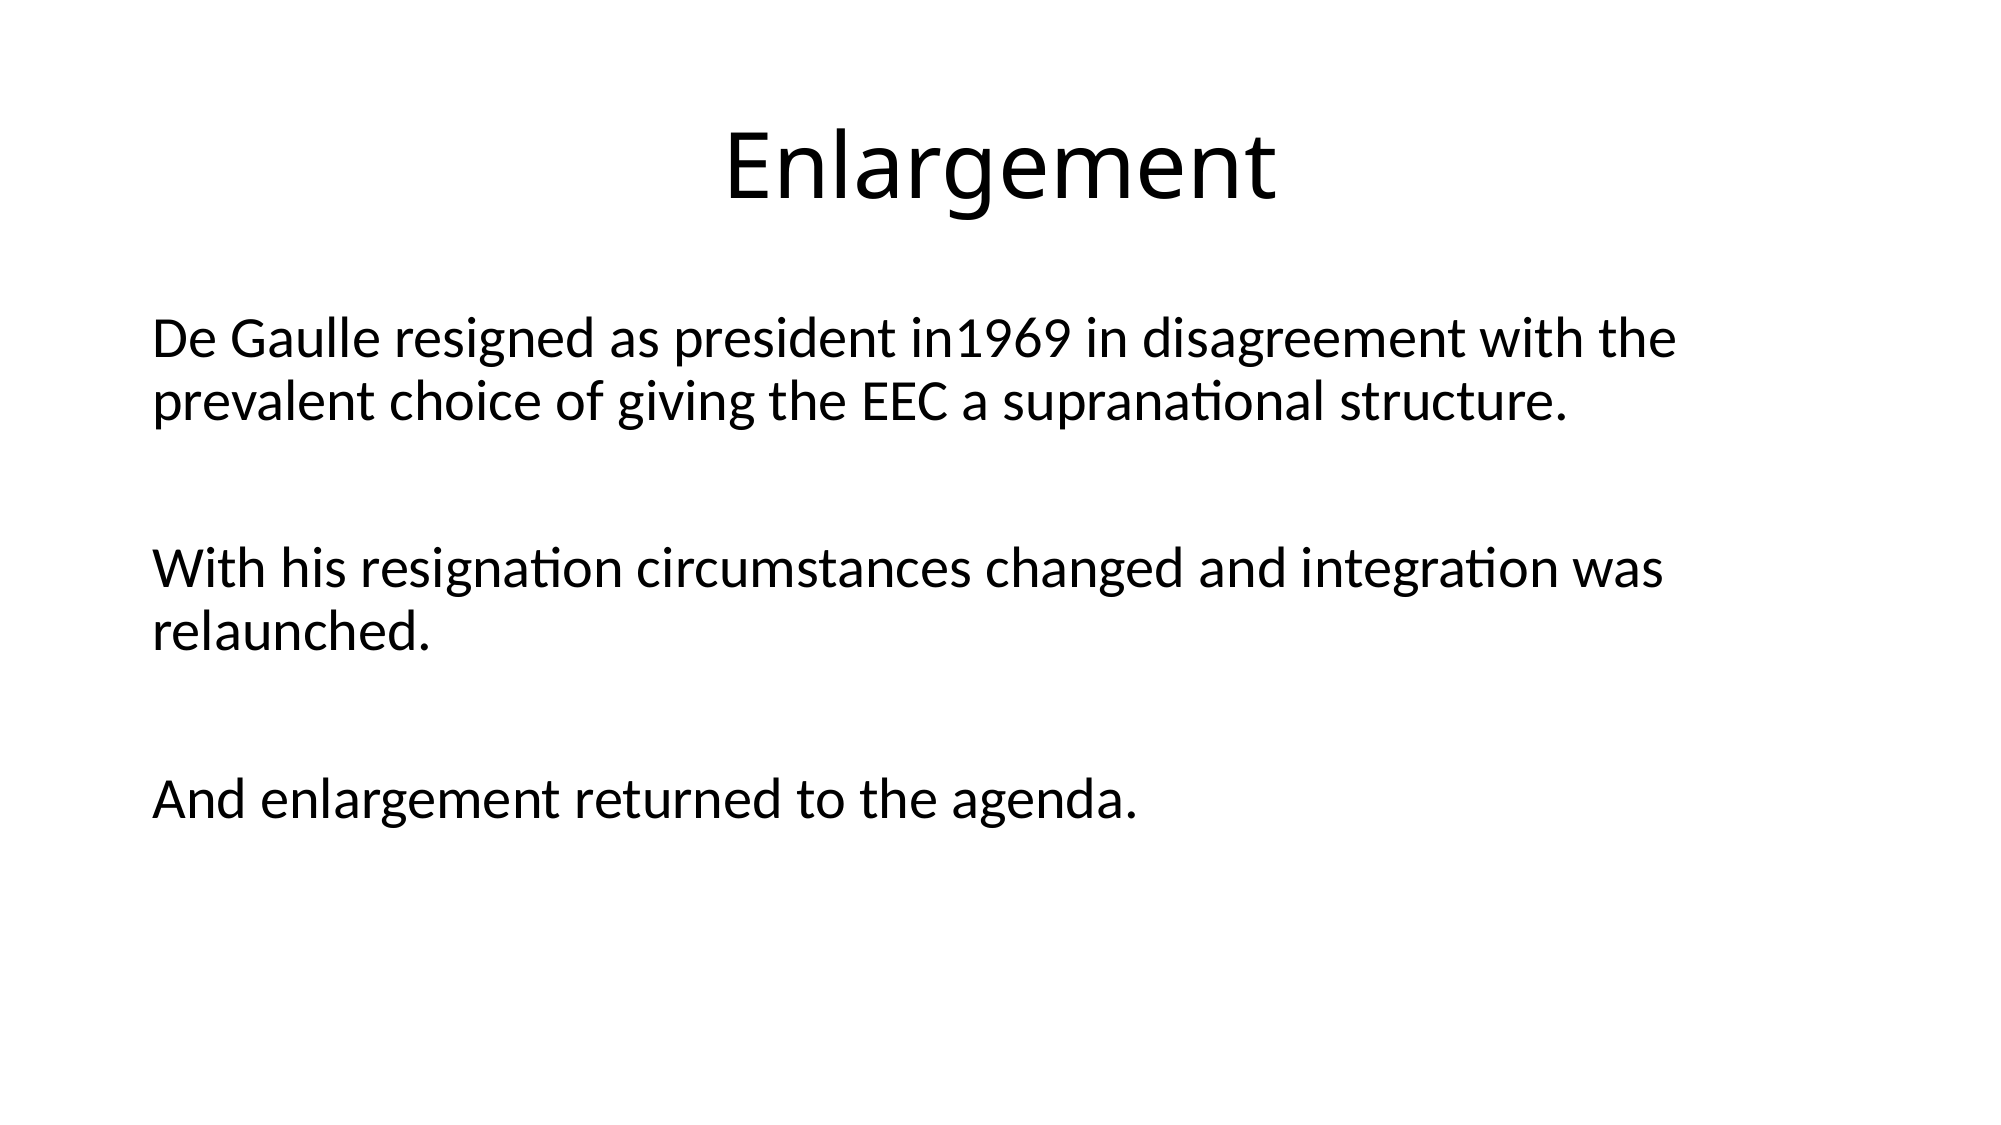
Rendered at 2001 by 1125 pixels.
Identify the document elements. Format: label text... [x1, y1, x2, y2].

list De Gaulle resigned as president in1969 in disagreement with the prevalent choice of giving the EEC a supranational structure. With his resignation circumstances changed and integration was relaunched. And enlargement returned to the agenda. [137, 299, 1863, 1014]
title Enlargement [137, 59, 1863, 278]
